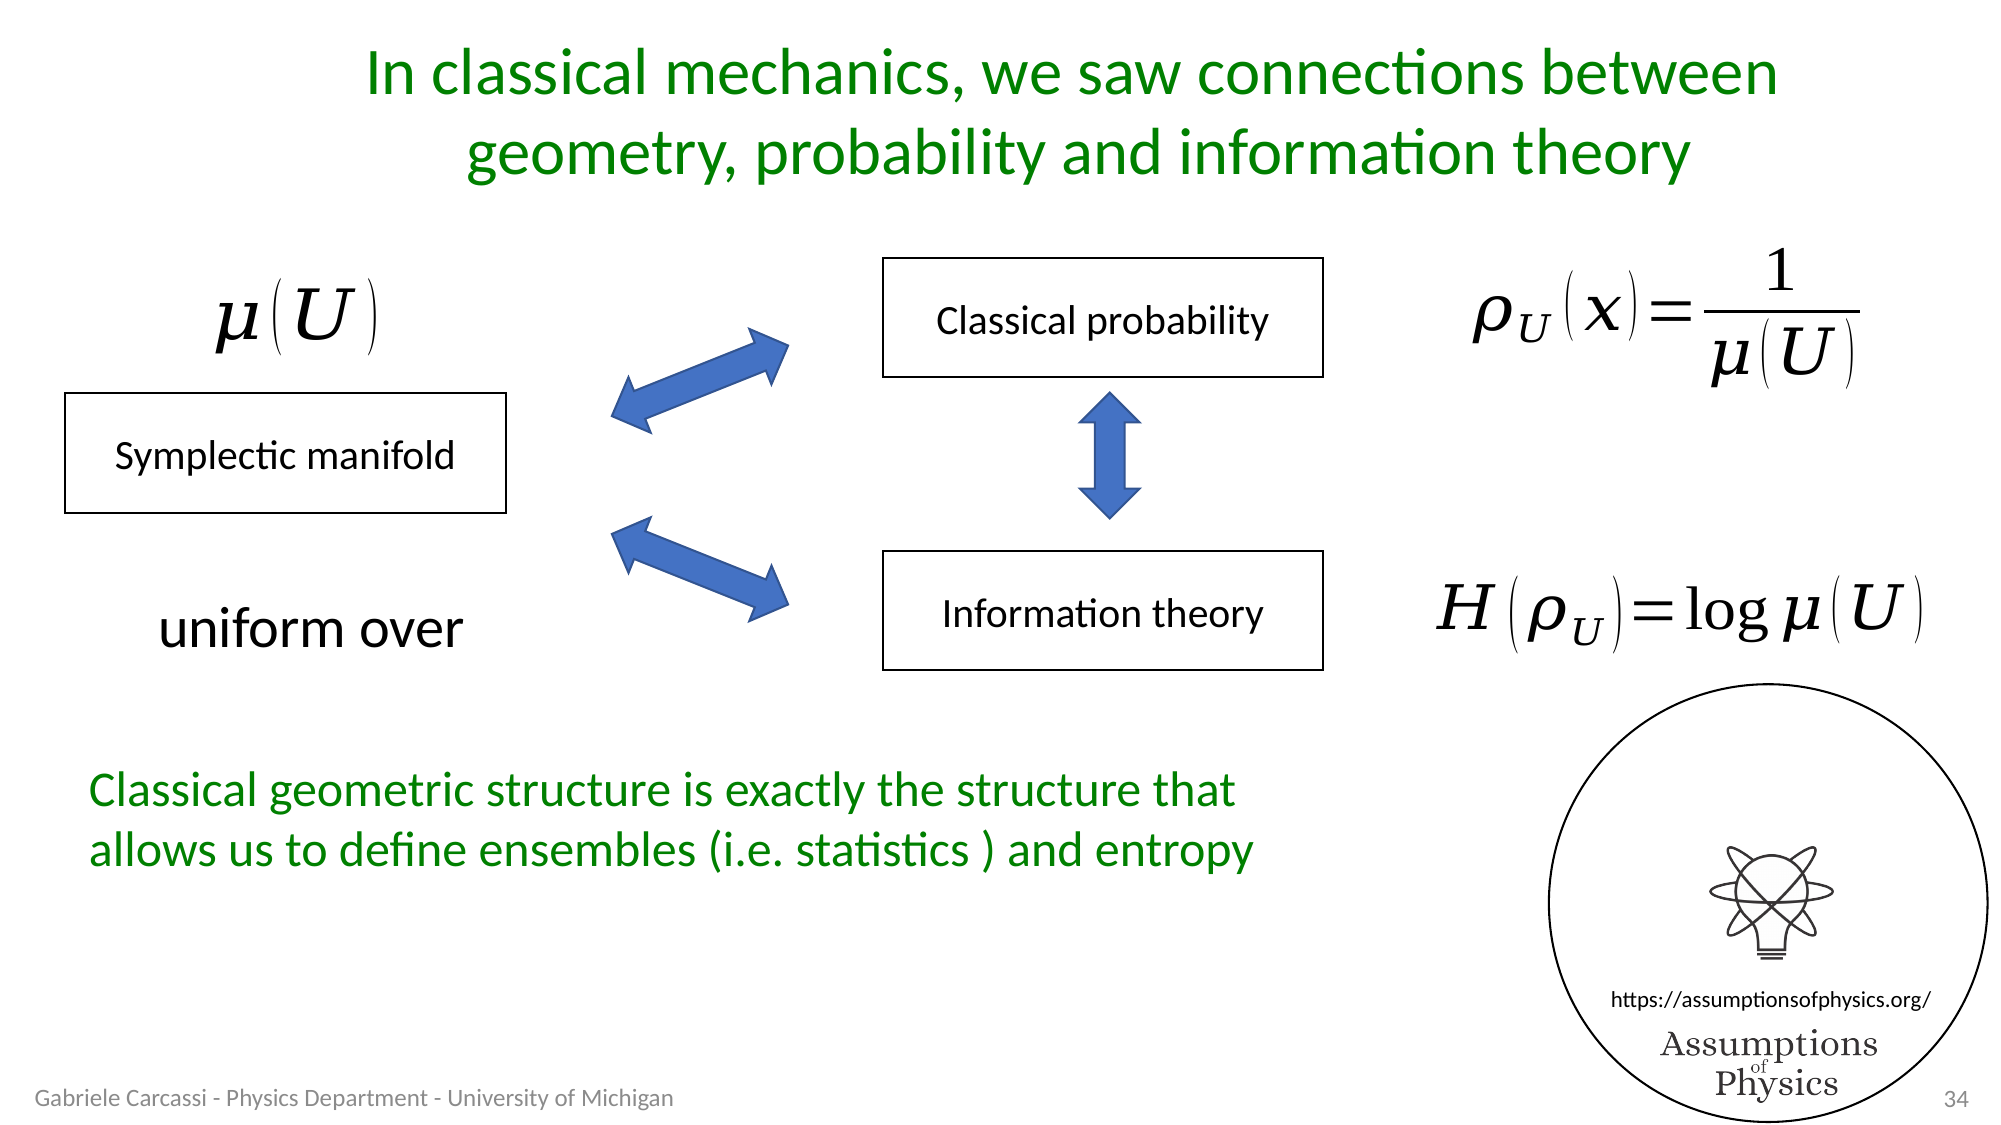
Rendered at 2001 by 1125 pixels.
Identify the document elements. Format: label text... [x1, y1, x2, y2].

text_box [1077, 391, 1143, 520]
text_box Information theory [882, 550, 1324, 671]
picture [1709, 846, 1834, 960]
slide_number 34 [1893, 1078, 1985, 1116]
text_box In classical mechanics, we saw connections between geometry, probability and information theory [244, 20, 1916, 195]
text_box Classical probability [882, 257, 1324, 378]
text_box [610, 327, 790, 435]
text_box [610, 515, 790, 624]
text_box Symplectic manifold [64, 392, 507, 514]
picture [1660, 1029, 1877, 1103]
text_box Classical geometric structure is exactly the structure that allows us to define ensembles (i.e. statistics ) and entropy [74, 748, 1358, 884]
footer Gabriele Carcassi - Physics Department - University of Michigan [19, 1077, 999, 1116]
